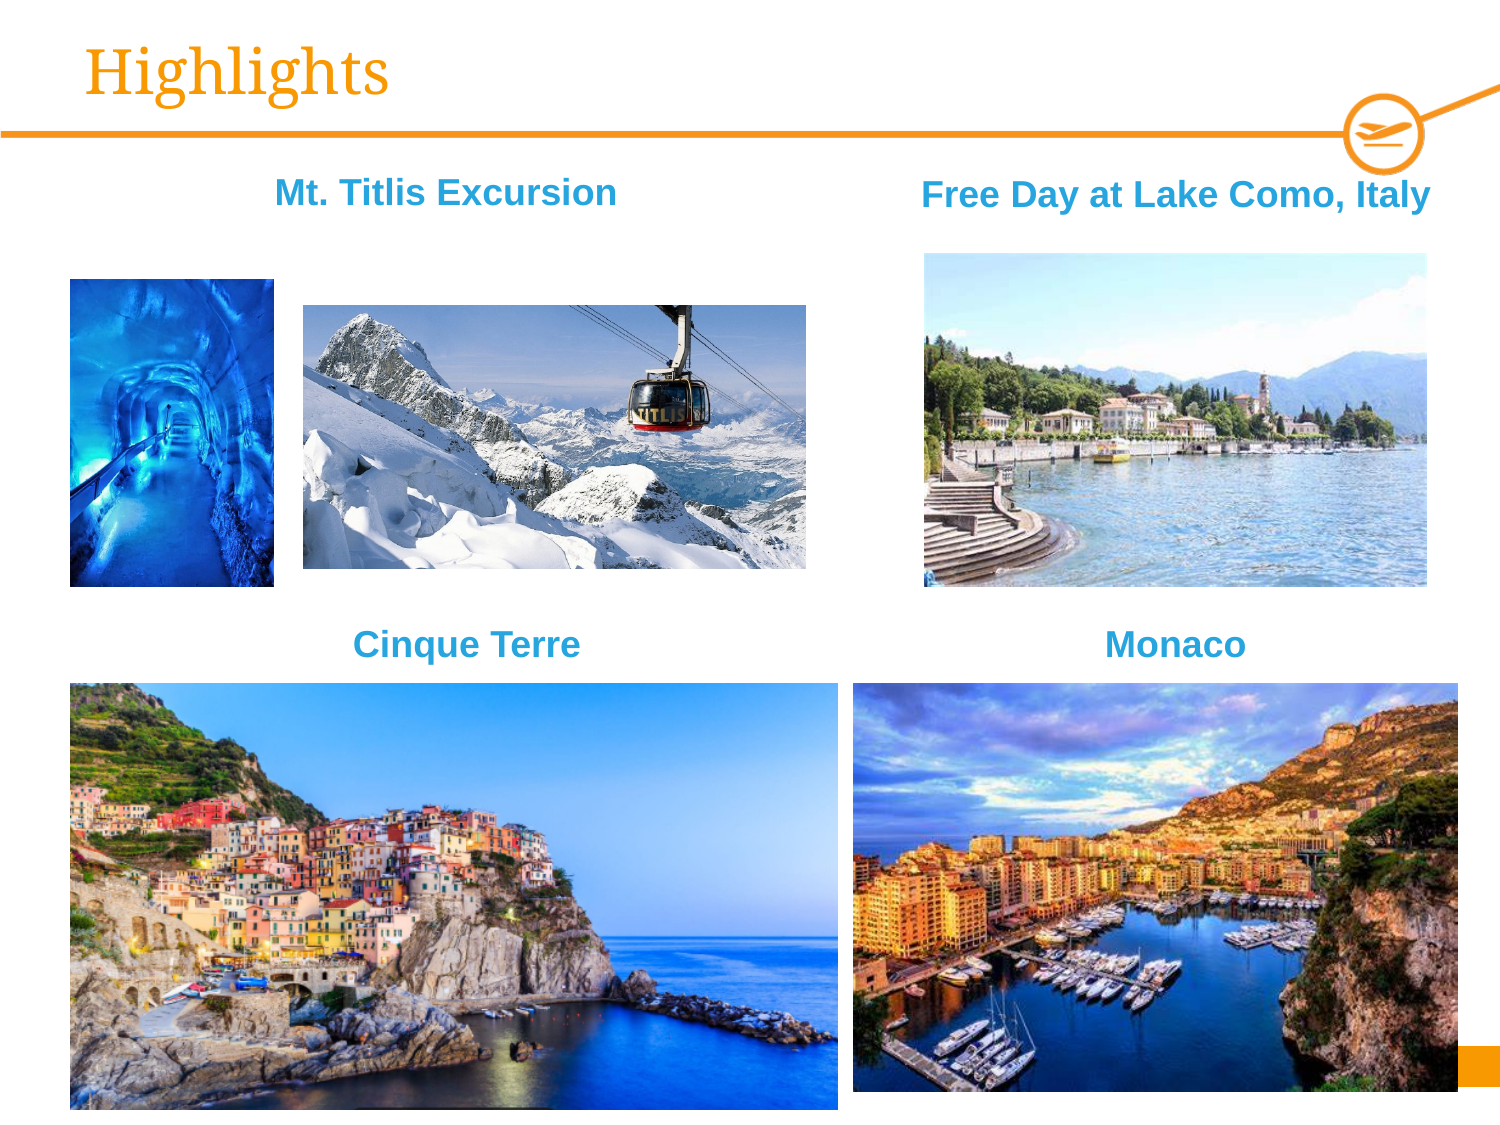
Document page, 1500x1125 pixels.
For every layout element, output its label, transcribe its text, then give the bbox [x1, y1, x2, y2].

text_box Free Day at Lake Como, Italy [894, 162, 1458, 238]
text_box Mt. Titlis Excursion [199, 160, 693, 236]
picture [0, 0, 1500, 180]
picture [70, 683, 838, 1111]
picture [924, 253, 1428, 587]
picture [303, 304, 807, 569]
picture [853, 683, 1458, 1092]
text_box Monaco [931, 612, 1421, 682]
title Highlights [70, 3, 1274, 136]
text_box Cinque Terre [222, 612, 712, 682]
picture [69, 279, 275, 587]
